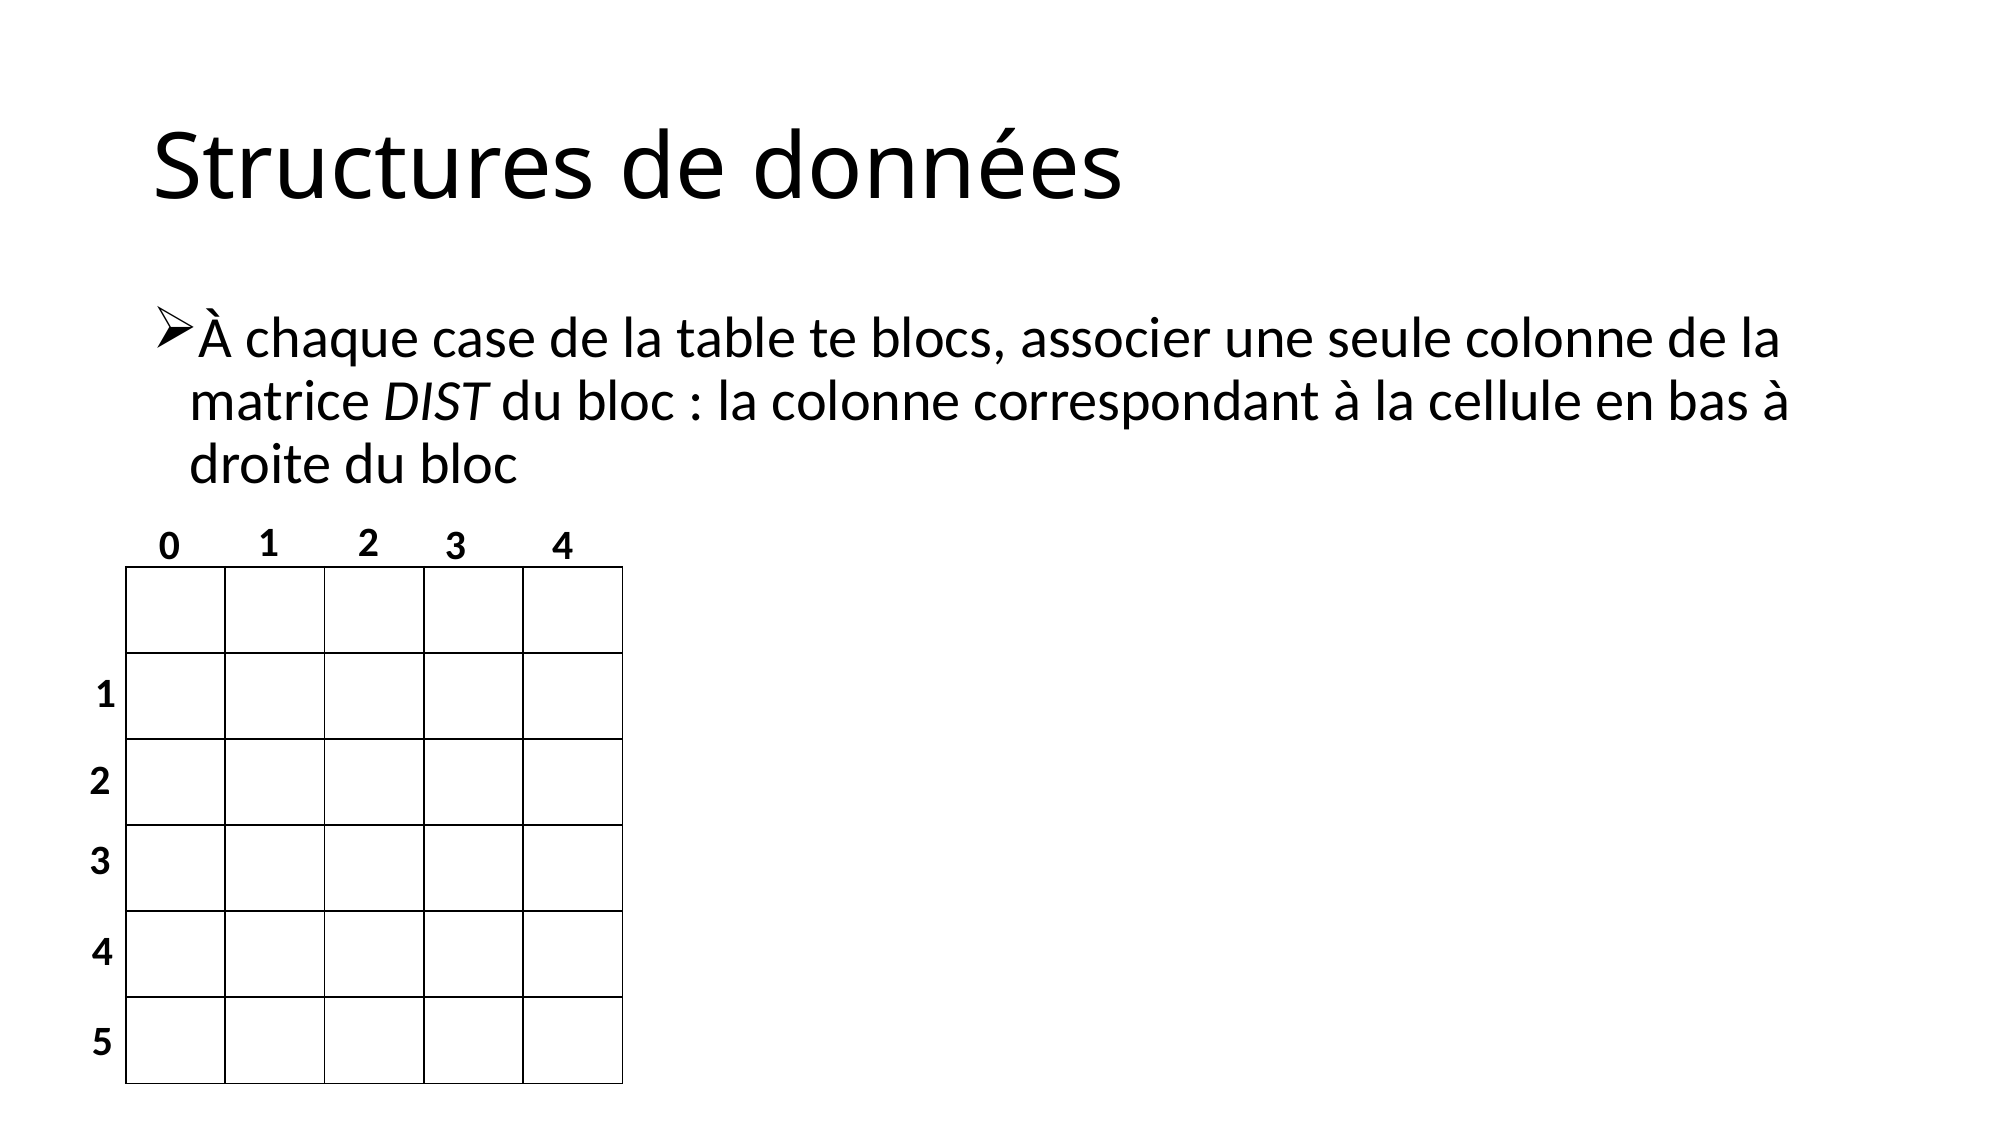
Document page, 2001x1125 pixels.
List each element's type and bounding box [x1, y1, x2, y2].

table_cell [127, 998, 224, 1083]
table_cell [524, 740, 622, 824]
table_cell [425, 912, 522, 996]
table_header [524, 568, 622, 652]
title [137, 59, 1863, 278]
list [137, 299, 1863, 517]
text_box [430, 510, 482, 575]
text_box [80, 658, 132, 724]
text_box [144, 510, 196, 576]
table_cell [425, 998, 522, 1083]
table_cell [524, 998, 622, 1083]
table_cell [425, 826, 522, 910]
text_box [343, 507, 395, 573]
table_cell [226, 740, 324, 824]
table_cell [226, 826, 324, 910]
table_cell [425, 654, 522, 738]
table_cell [524, 654, 622, 738]
table_cell [325, 912, 423, 996]
table_cell [127, 912, 224, 996]
table_cell [226, 912, 324, 996]
text_box [74, 745, 126, 811]
table_header [425, 568, 522, 652]
table_cell [127, 654, 224, 738]
table_cell [127, 740, 224, 824]
table_header [127, 568, 224, 652]
table_cell [325, 740, 423, 824]
table_header [226, 568, 324, 652]
text_box [537, 510, 589, 575]
table_cell [325, 826, 423, 910]
text_box [74, 825, 126, 891]
table_cell [325, 654, 423, 738]
table_cell [524, 826, 622, 910]
table_cell [425, 740, 522, 824]
text_box [243, 507, 295, 573]
table_cell [226, 654, 324, 738]
table_cell [226, 998, 324, 1083]
table_cell [524, 912, 622, 996]
text_box [77, 915, 129, 981]
table_cell [127, 826, 224, 910]
table_cell [325, 998, 423, 1083]
text_box [77, 1006, 129, 1072]
table_header [325, 568, 423, 652]
